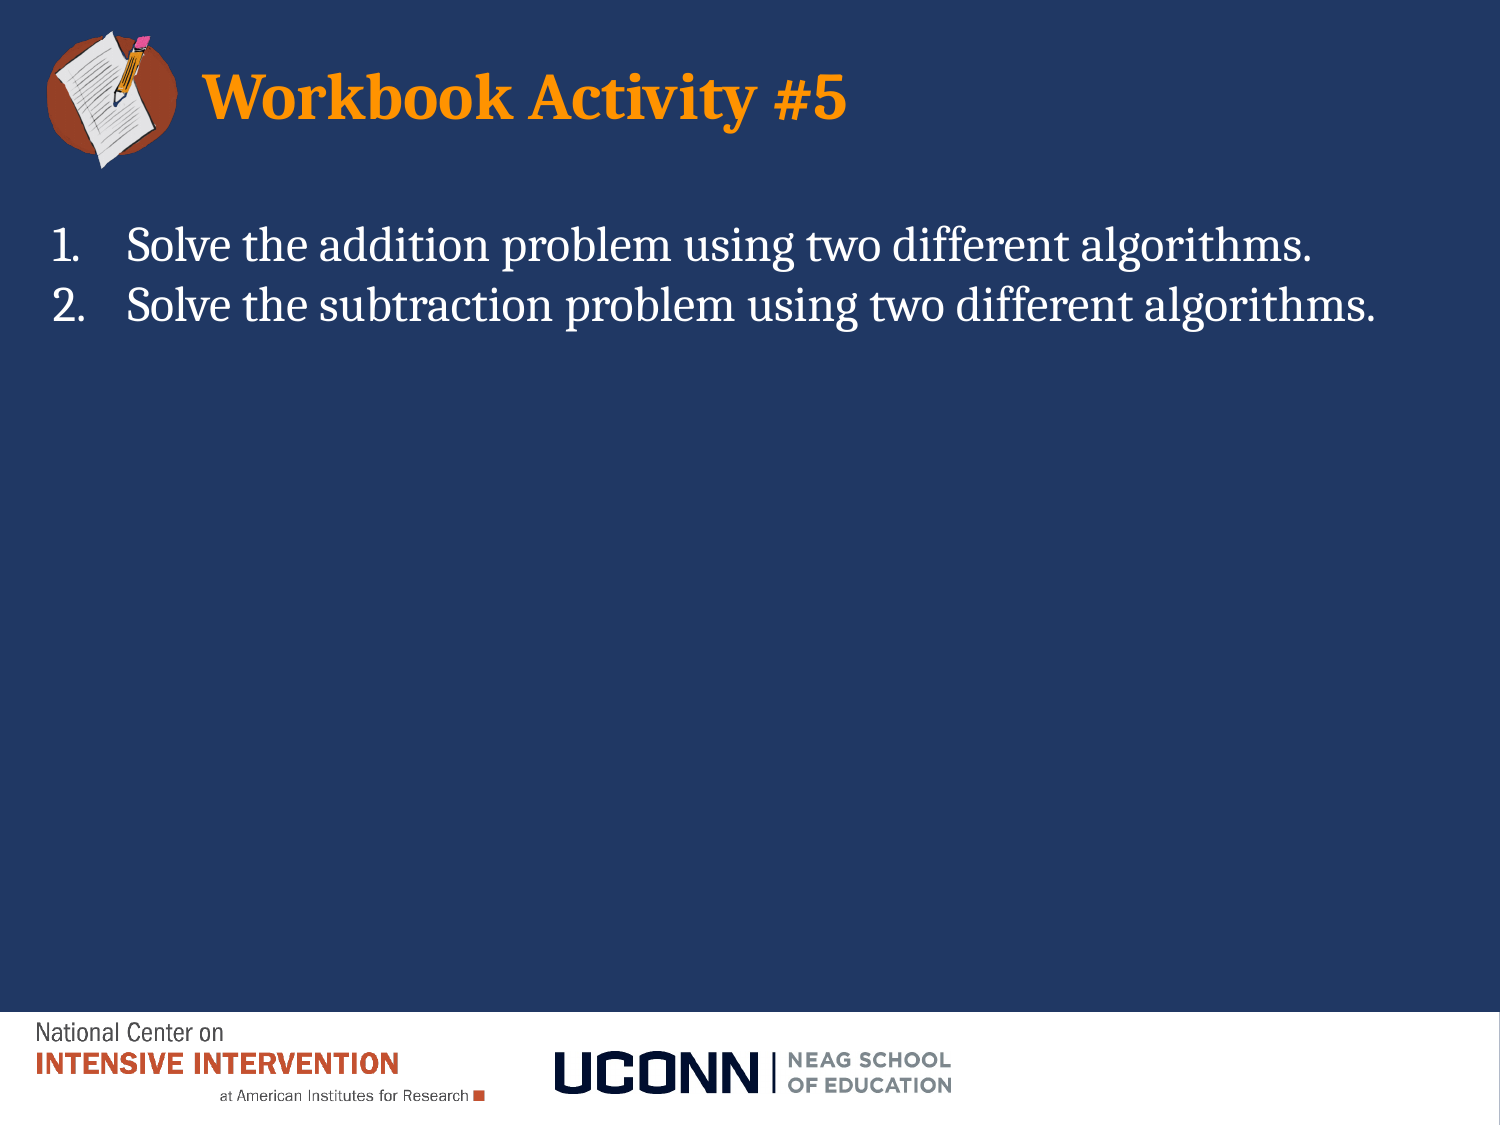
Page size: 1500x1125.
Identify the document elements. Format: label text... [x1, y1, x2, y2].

picture [37, 25, 188, 170]
list Solve the addition problem using two different algorithms. Solve the subtraction problem using two different algorithms. [37, 204, 1463, 999]
title Workbook Activity #5 [188, 37, 1463, 158]
picture [30, 1014, 491, 1109]
picture [555, 1051, 951, 1094]
